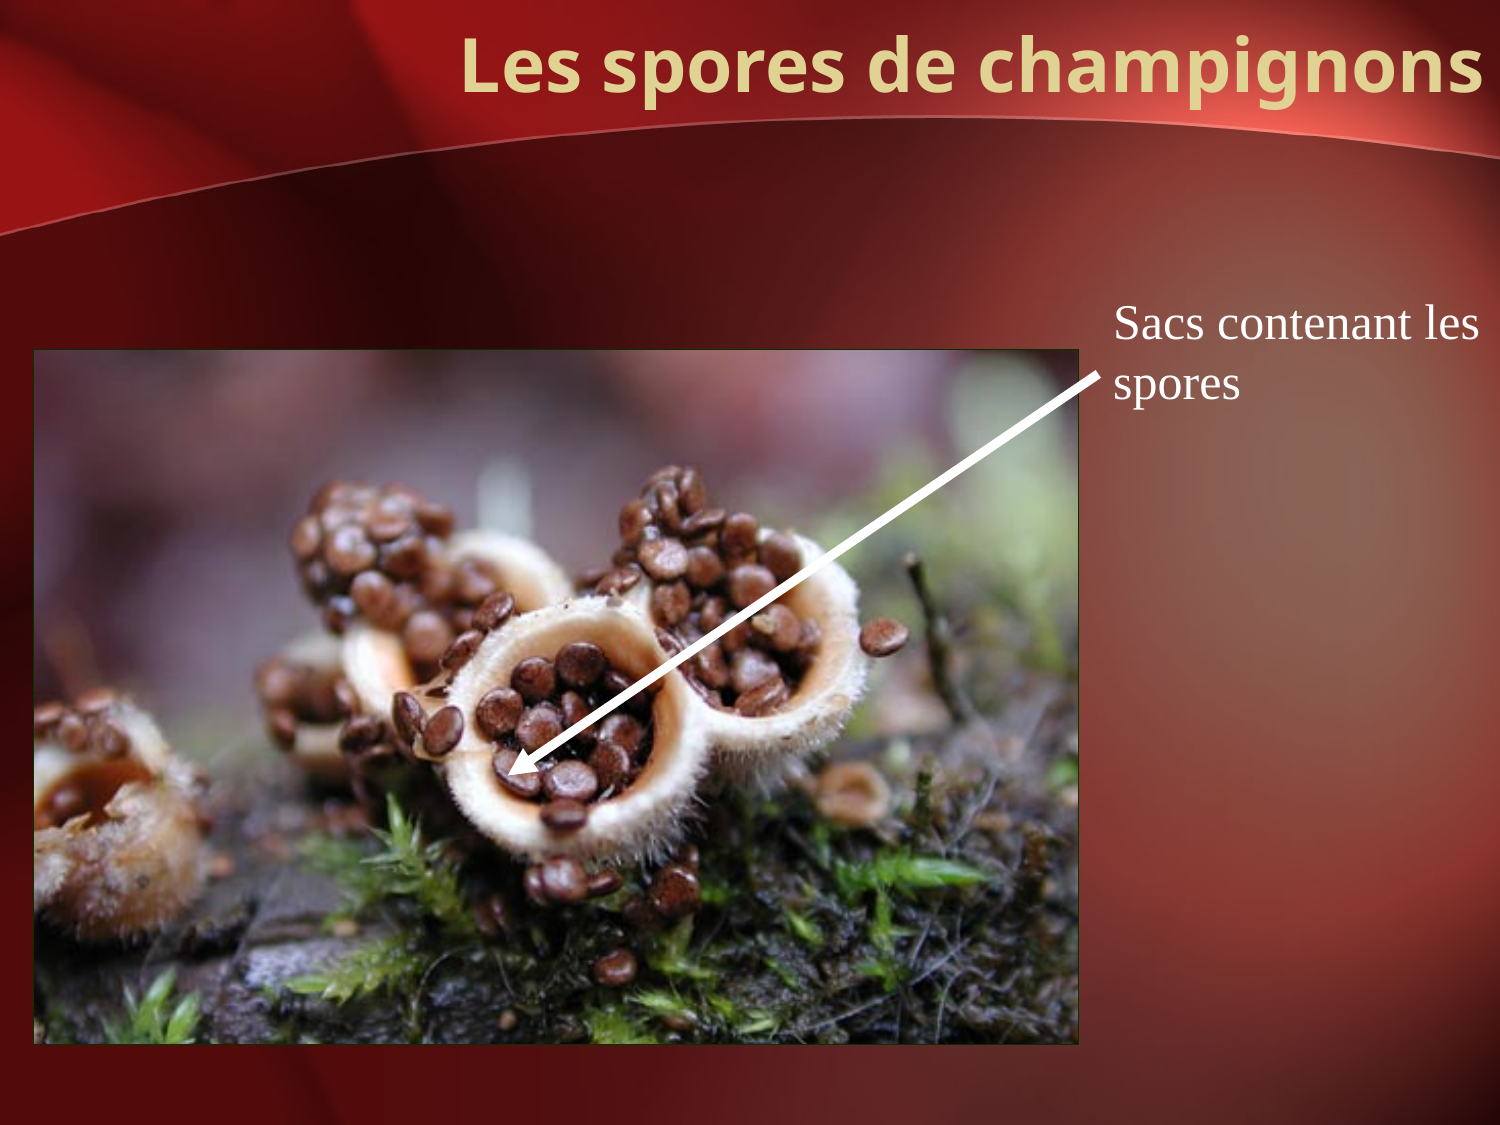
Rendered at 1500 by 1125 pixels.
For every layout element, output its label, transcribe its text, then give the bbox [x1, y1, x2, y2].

title Les spores de champignons [0, 0, 1500, 125]
text_box Sacs contenant les spores [1098, 282, 1500, 418]
picture [0, 125, 1500, 1125]
